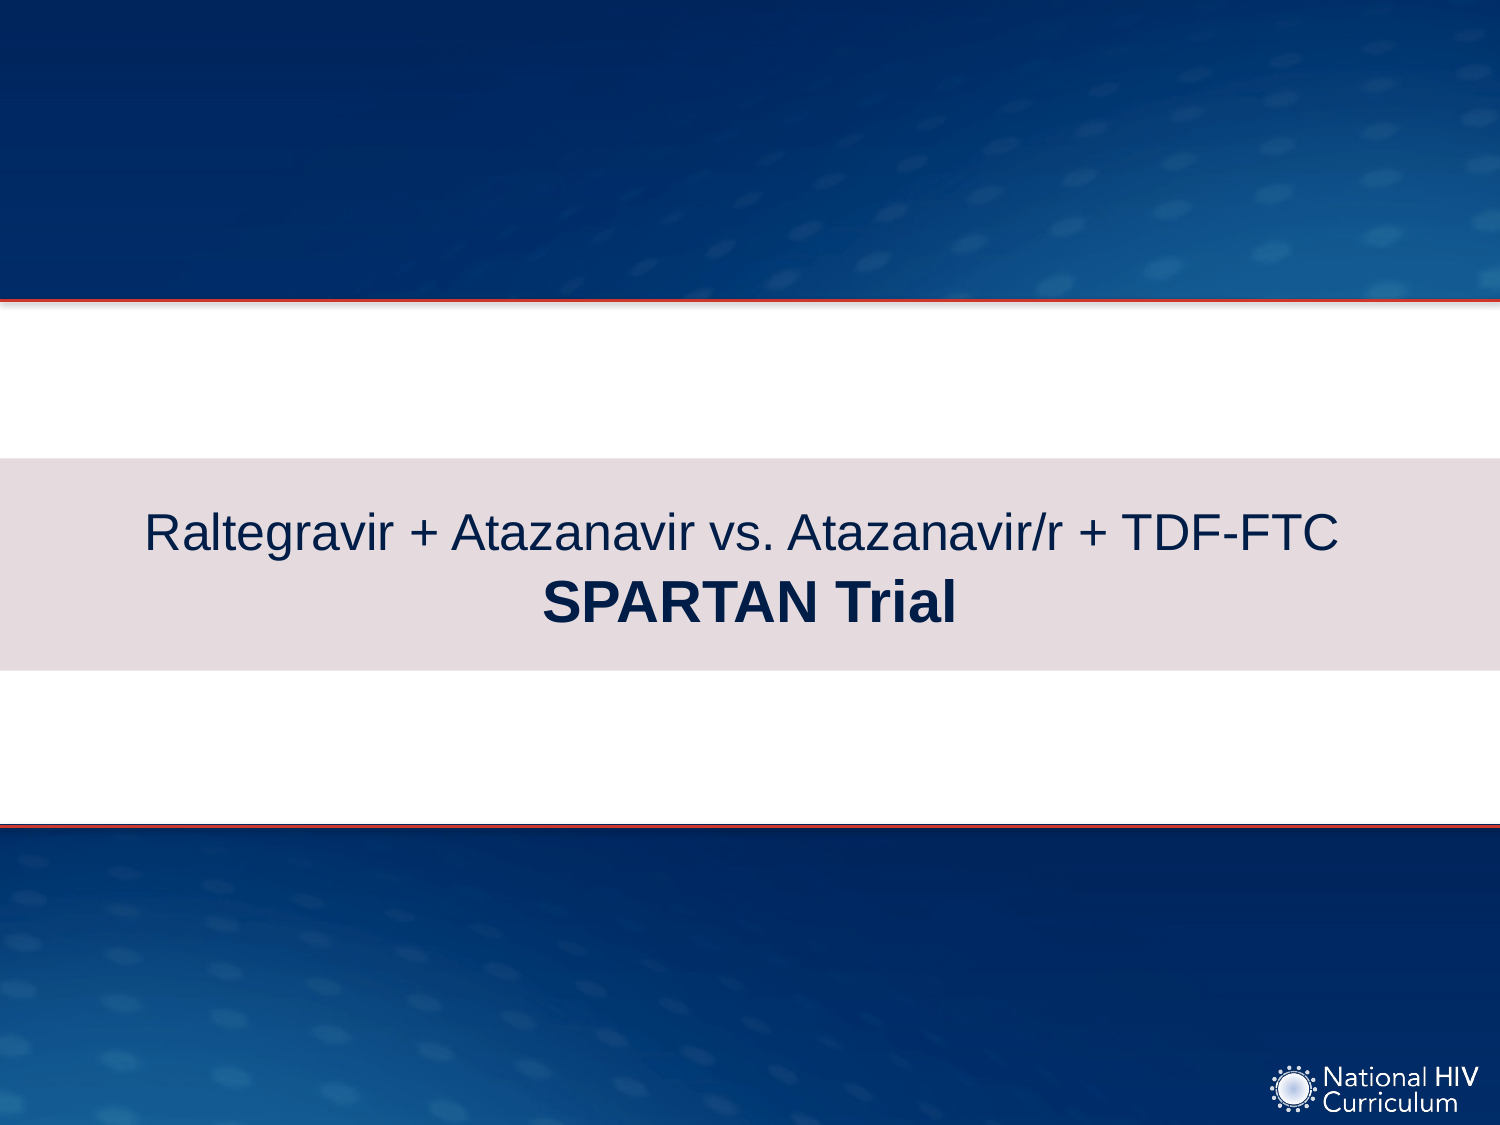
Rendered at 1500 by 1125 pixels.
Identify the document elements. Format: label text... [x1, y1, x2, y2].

title Raltegravir + Atazanavir vs. Atazanavir/r + TDF-FTC SPARTAN Trial [75, 460, 1426, 670]
picture [0, 828, 1500, 1125]
picture [0, 0, 1500, 299]
